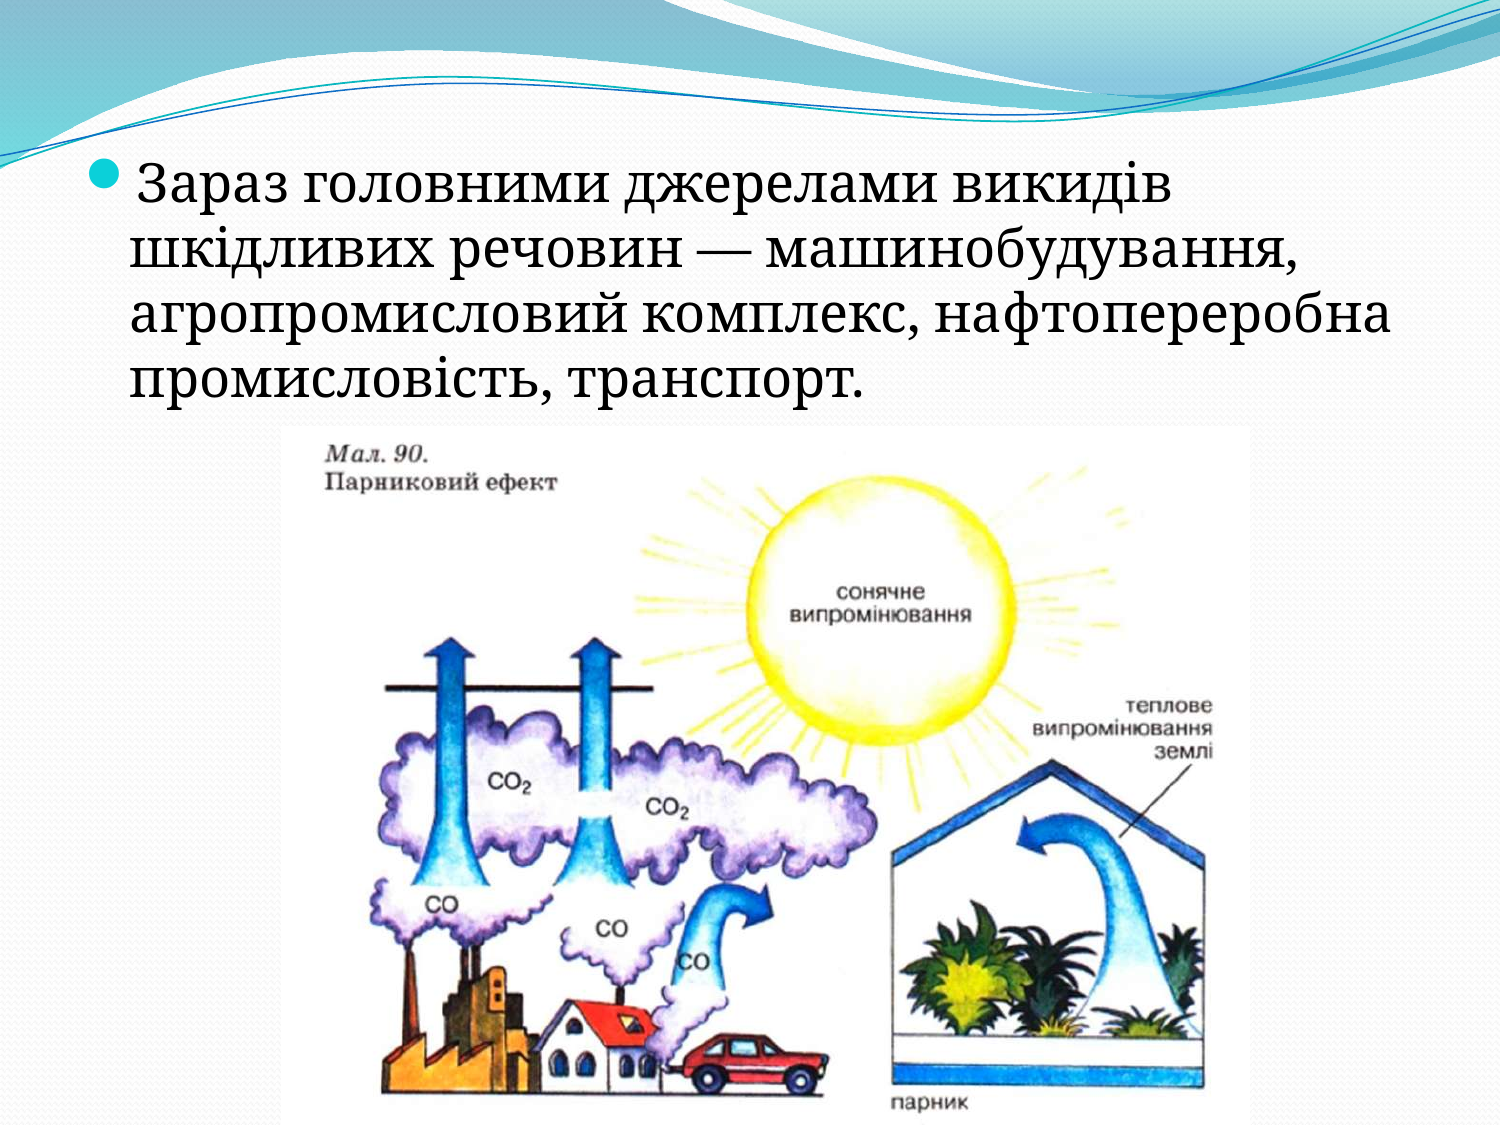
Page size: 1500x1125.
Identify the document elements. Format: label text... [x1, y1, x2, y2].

picture [280, 426, 1250, 1125]
list Зараз головними джерелами викидів шкідливих речовин — машинобудування, агропромисловий комплекс, нафтопереробна промисловість, транспорт. [70, 140, 1421, 456]
